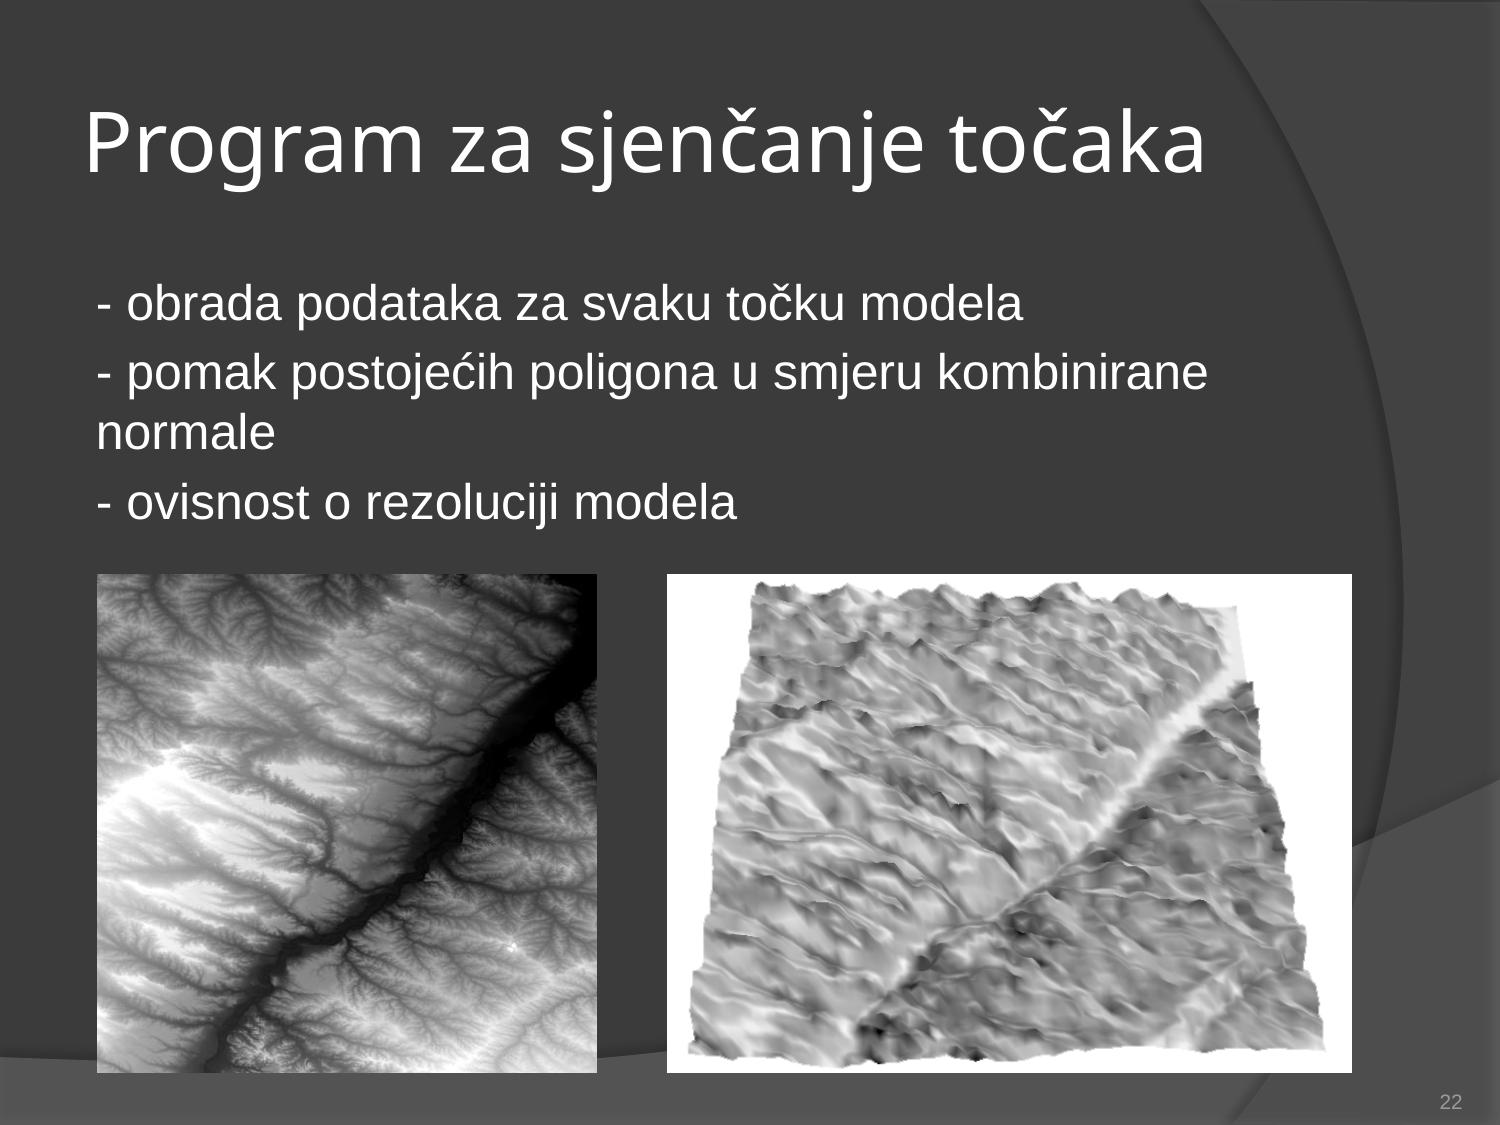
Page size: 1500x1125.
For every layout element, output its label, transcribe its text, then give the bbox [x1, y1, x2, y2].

title Program za sjenčanje točaka [75, 45, 1300, 233]
slide_number 22 [1337, 1053, 1463, 1114]
picture [666, 573, 1352, 1074]
picture [97, 573, 597, 1074]
list - obrada podataka za svaku točku modela - pomak postojećih poligona u smjeru kombinirane normale - ovisnost o rezoluciji modela [75, 262, 1300, 1005]
